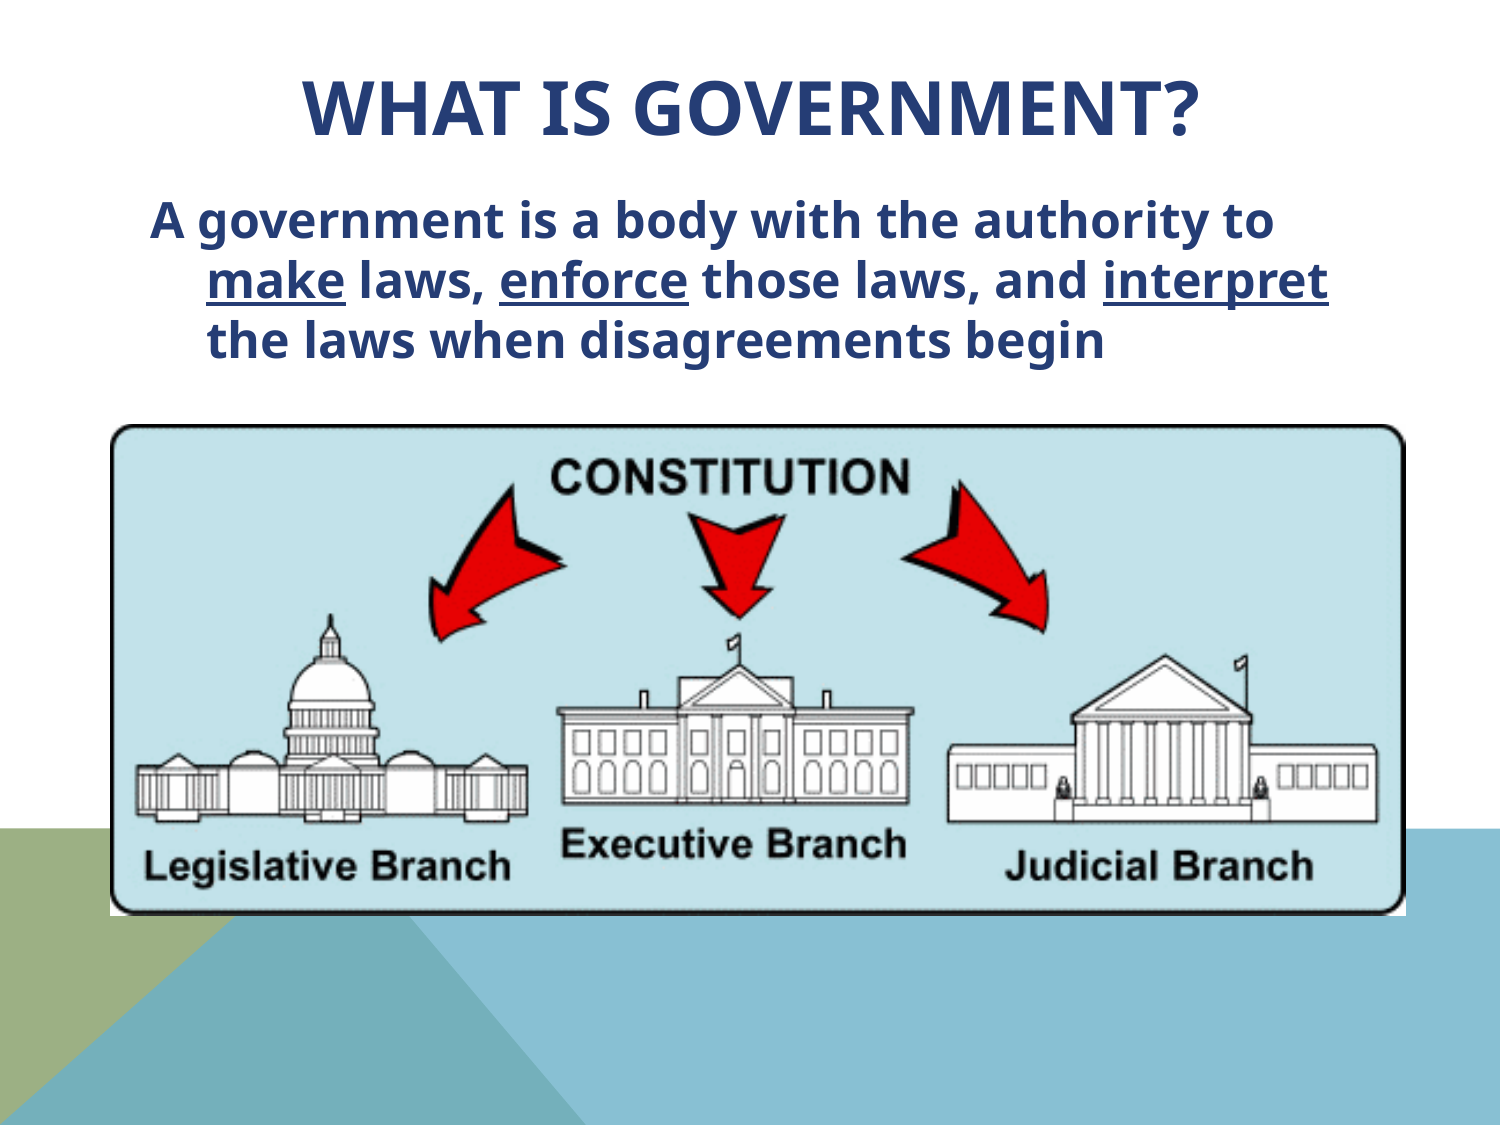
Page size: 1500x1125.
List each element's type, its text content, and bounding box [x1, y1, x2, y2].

picture [109, 424, 1407, 916]
list A government is a body with the authority to make laws, enforce those laws, and interpret the laws when disagreements begin [135, 180, 1369, 423]
title What is Government? [135, 60, 1369, 150]
